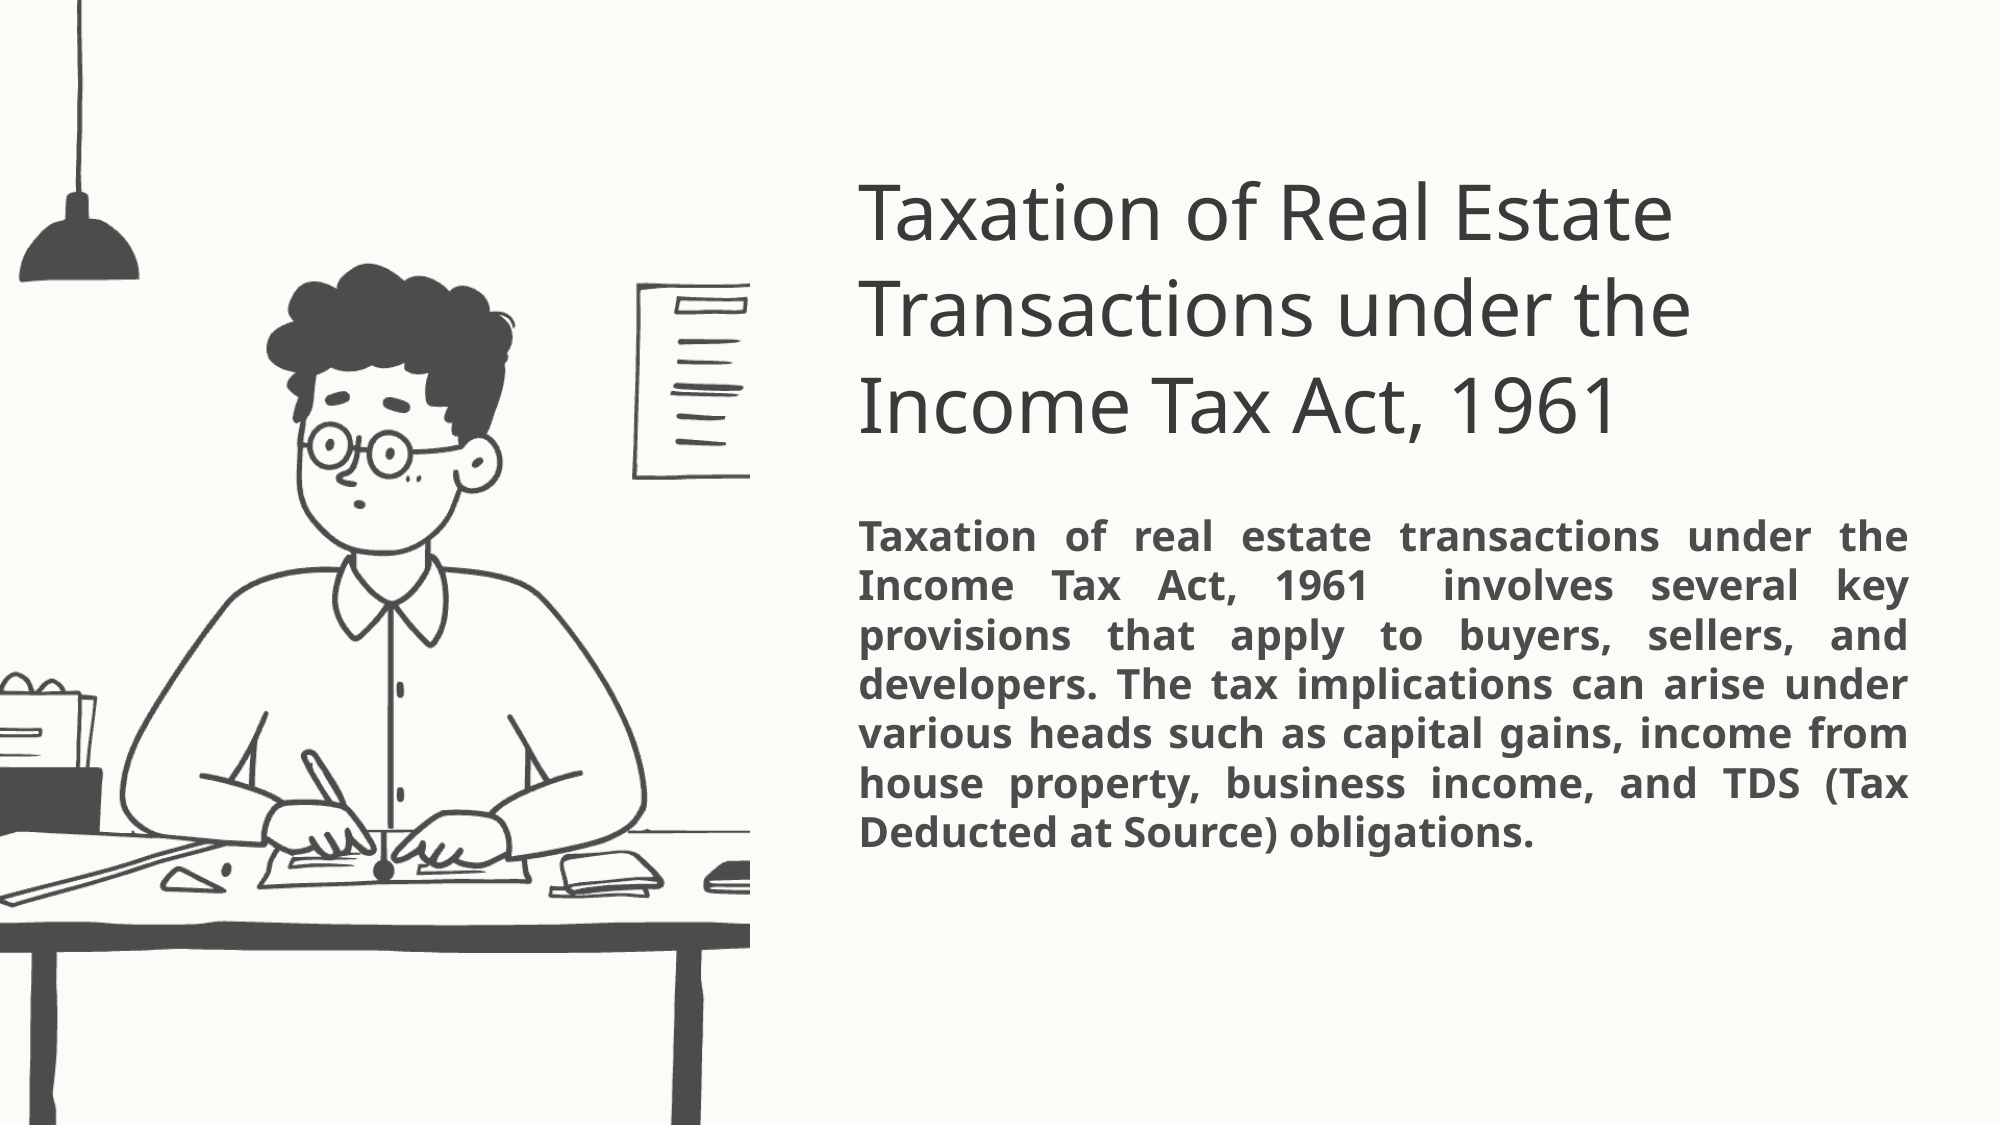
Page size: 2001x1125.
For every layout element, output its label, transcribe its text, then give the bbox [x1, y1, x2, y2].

picture [0, 0, 750, 1125]
text_box Taxation of Real Estate Transactions under the Income Tax Act, 1961 [858, 159, 1892, 460]
text_box Taxation of real estate transactions under the Income Tax Act, 1961 involves several key provisions that apply to buyers, sellers, and developers. The tax implications can arise under various heads such as capital gains, income from house property, business income, and TDS (Tax Deducted at Source) obligations. [858, 460, 1910, 966]
